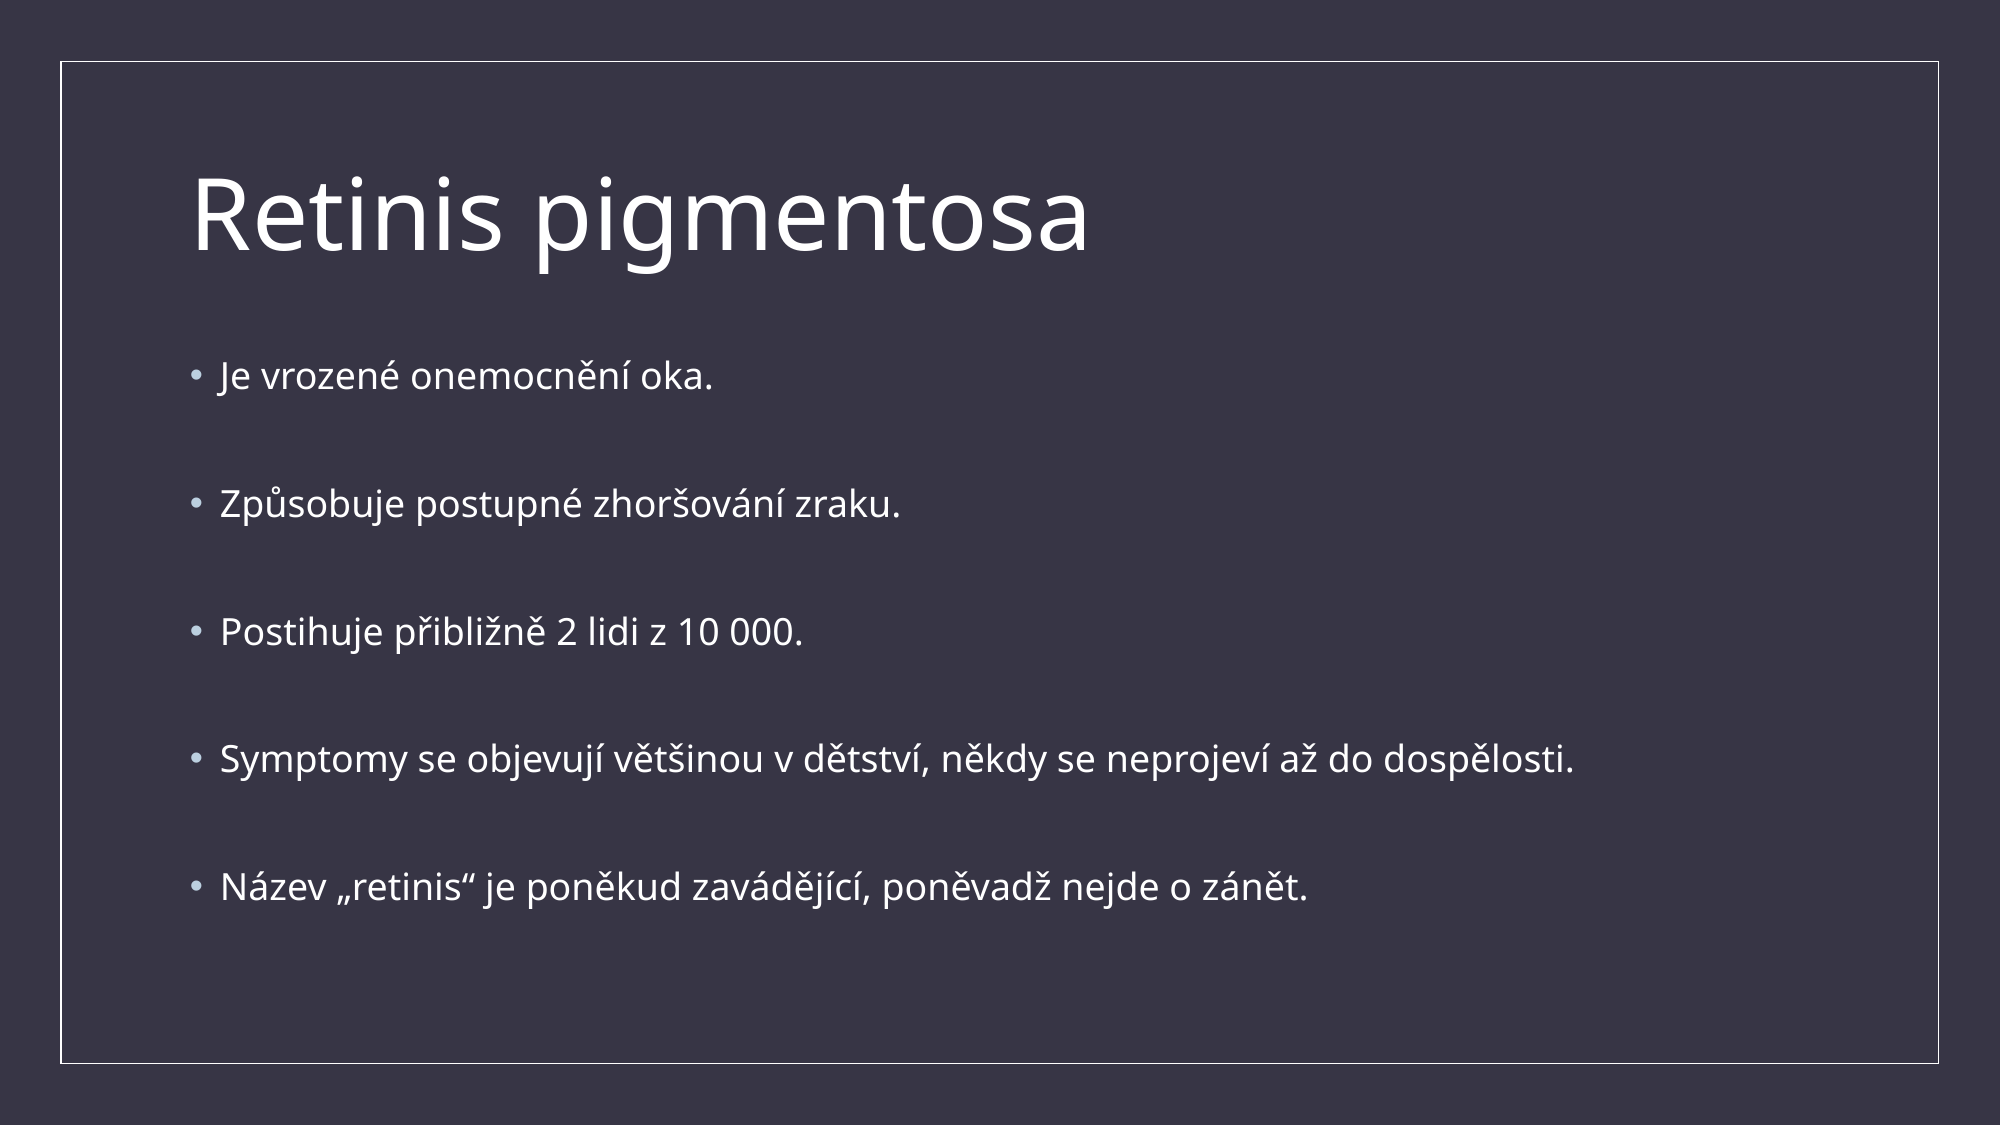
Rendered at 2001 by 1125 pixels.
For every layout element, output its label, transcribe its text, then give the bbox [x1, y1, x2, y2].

title Retinis pigmentosa [174, 105, 1825, 331]
list Je vrozené onemocnění oka. Způsobuje postupné zhoršování zraku. Postihuje přibližně 2 lidi z 10 000. Symptomy se objevují většinou v dětství, někdy se neprojeví až do dospělosti. Název „retinis“ je poněkud zavádějící, poněvadž nejde o zánět. [174, 345, 1825, 990]
